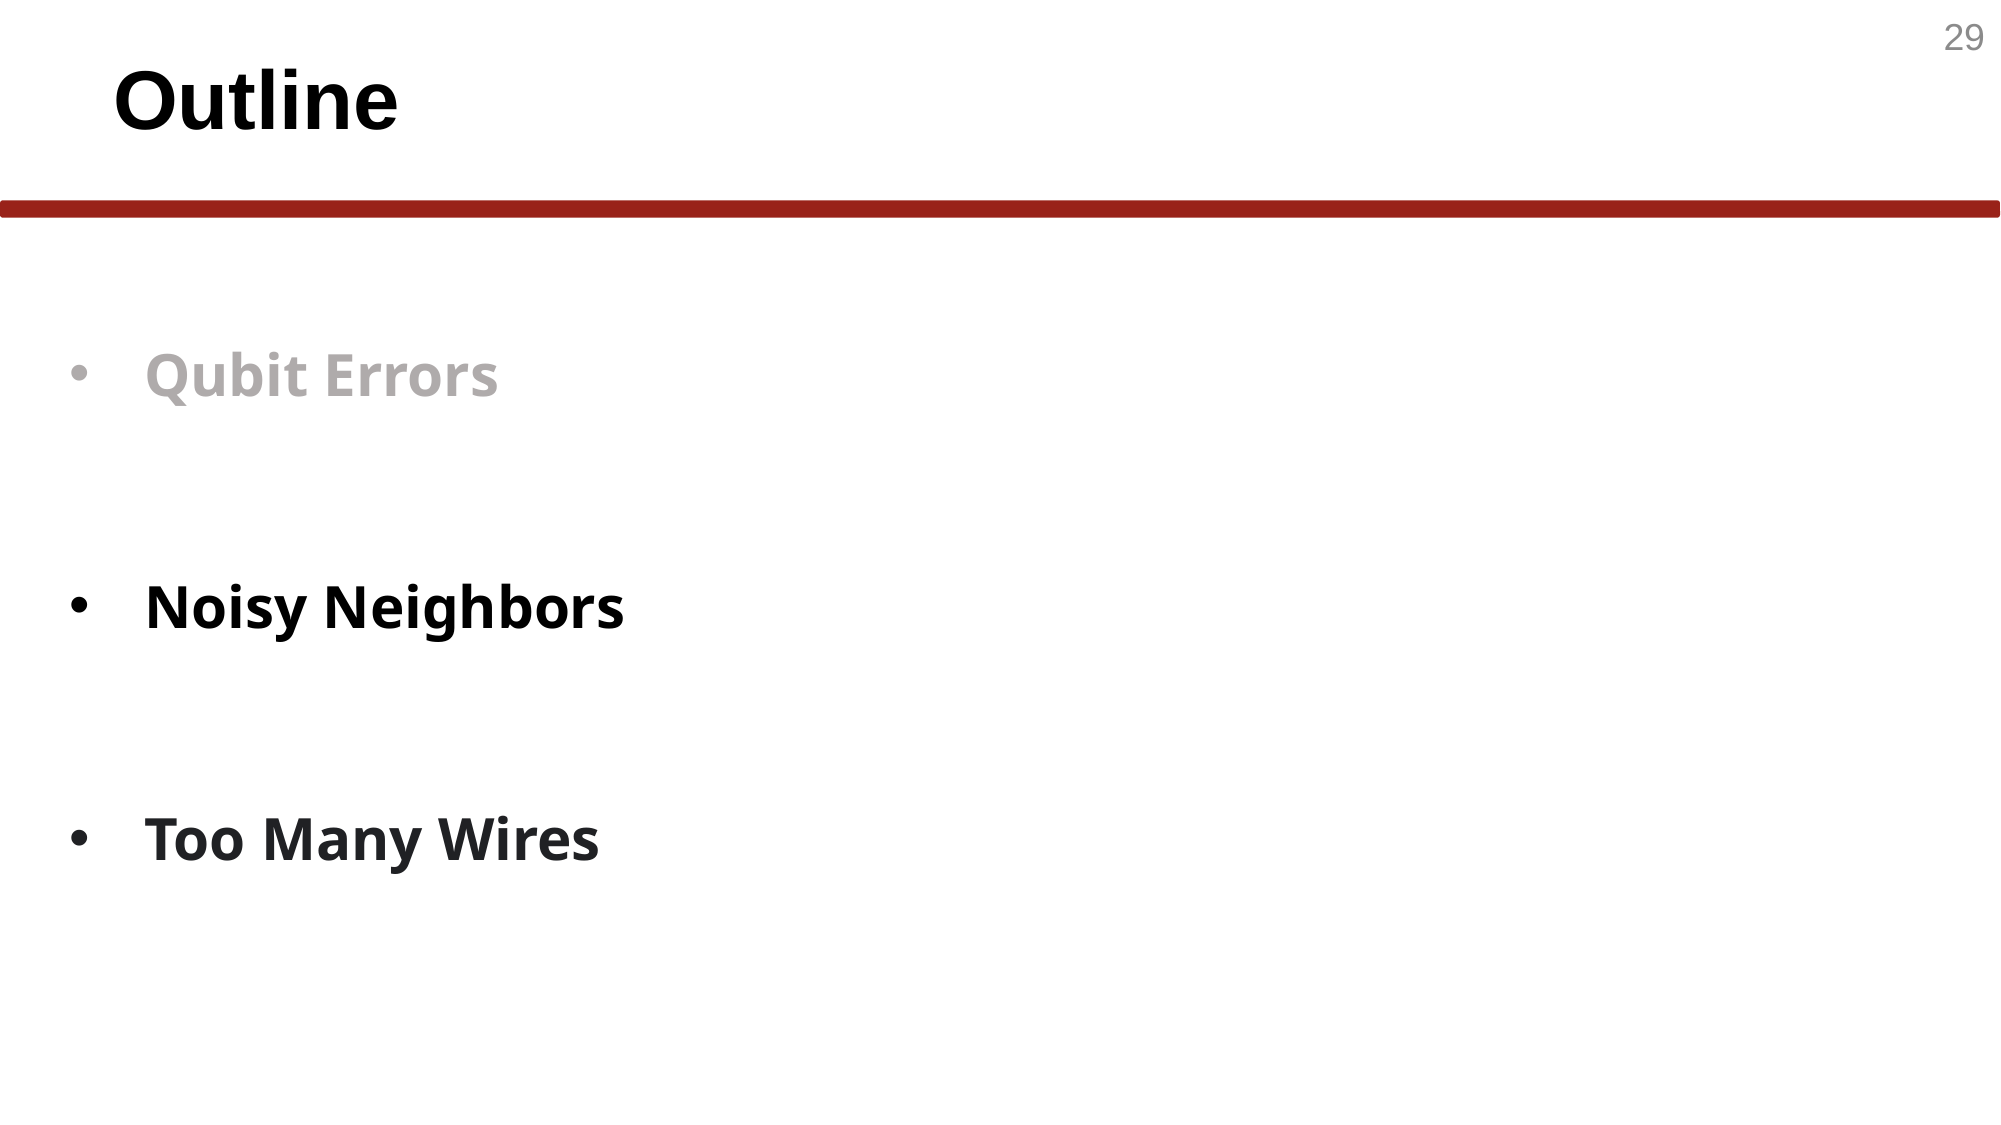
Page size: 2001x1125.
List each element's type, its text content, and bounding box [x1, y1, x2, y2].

slide_number 29 [1920, 0, 2000, 72]
text_box Noisy Neighbors [54, 562, 1946, 648]
text_box Qubit Errors [54, 330, 1946, 416]
text_box Too Many Wires [54, 794, 1946, 880]
title Outline [98, 9, 1767, 197]
